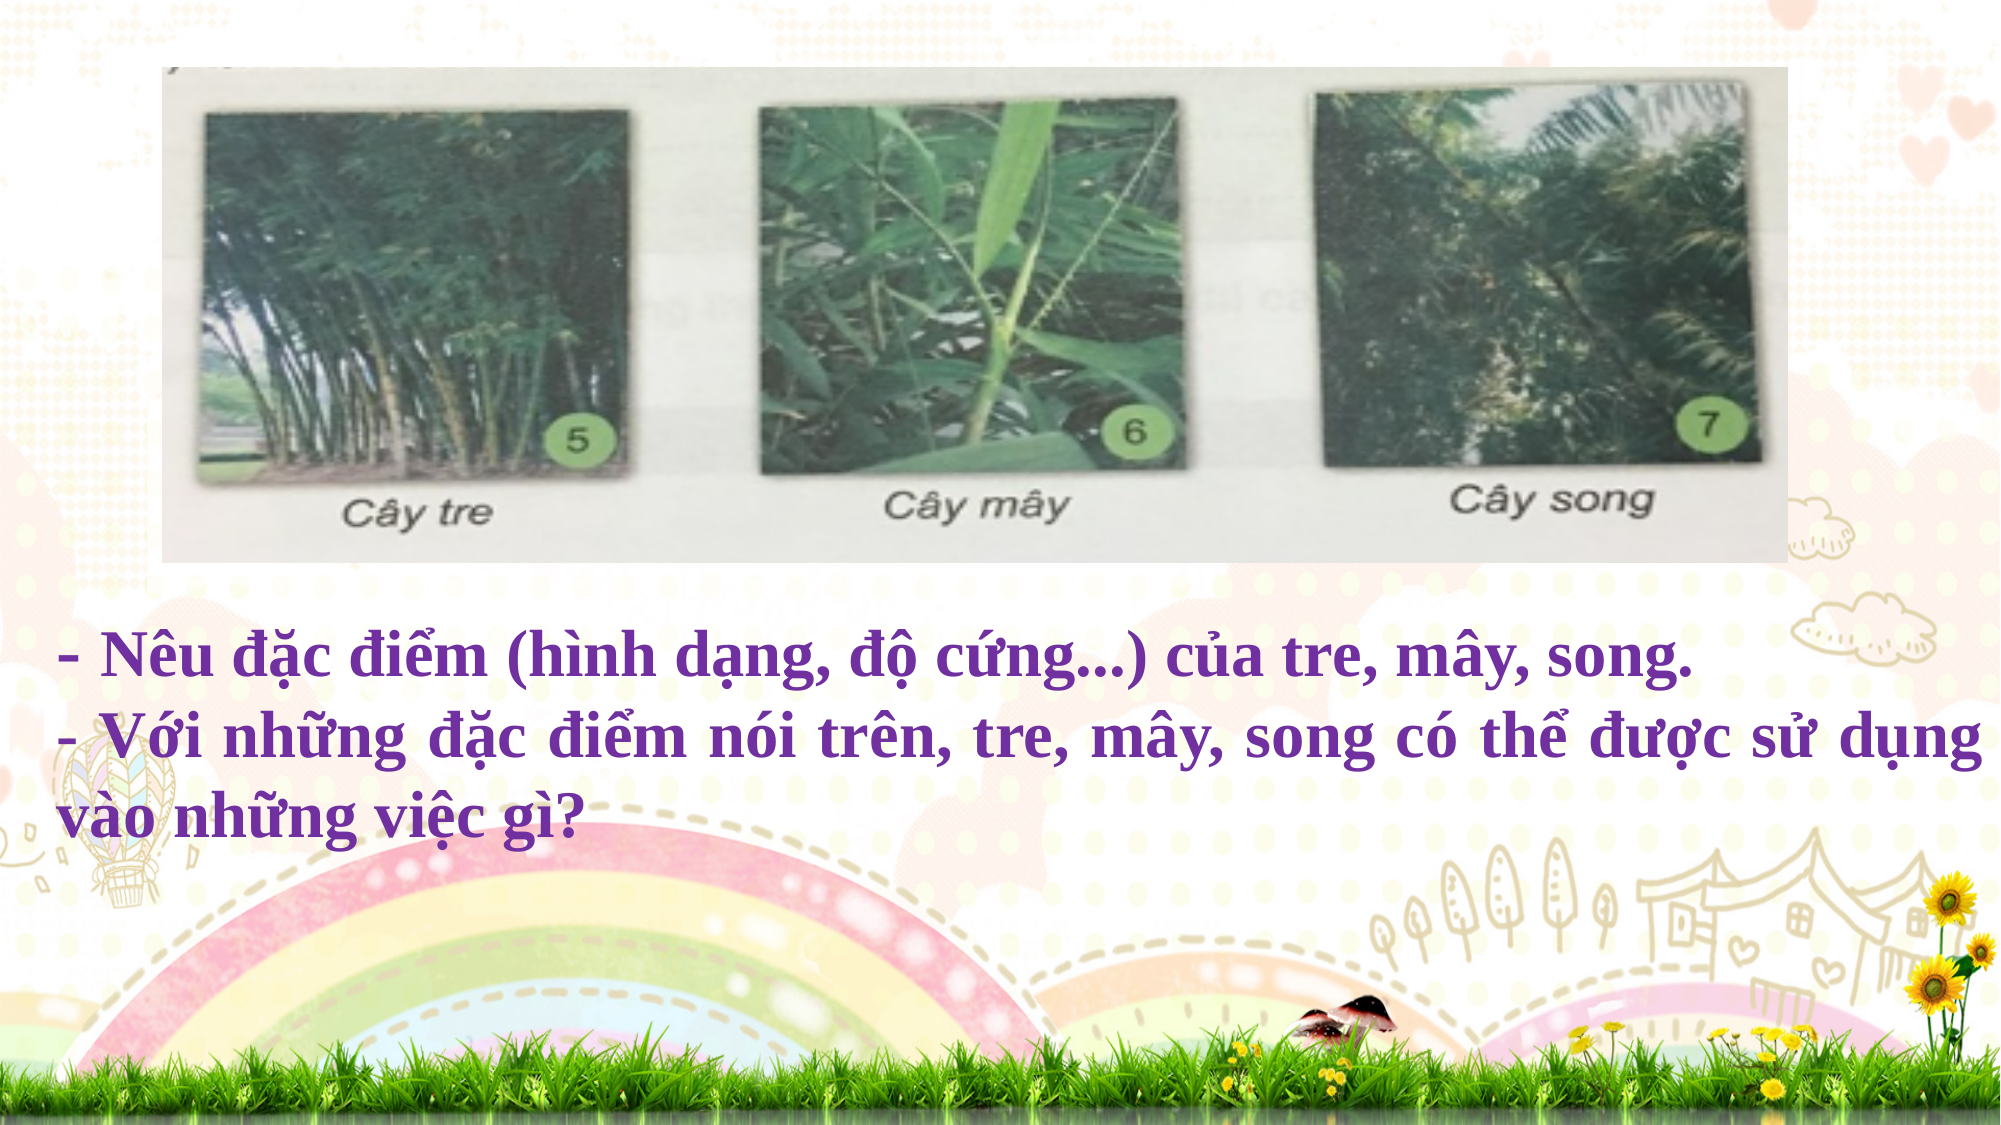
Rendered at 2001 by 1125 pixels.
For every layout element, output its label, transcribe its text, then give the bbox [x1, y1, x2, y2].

picture [0, 0, 2001, 1125]
text_box - Nêu đặc điểm (hình dạng, độ cứng...) của tre, mây, song. - Với những đặc điểm nói trên, tre, mây, song có thể được sử dụng vào những việc gì? [41, 593, 2000, 859]
